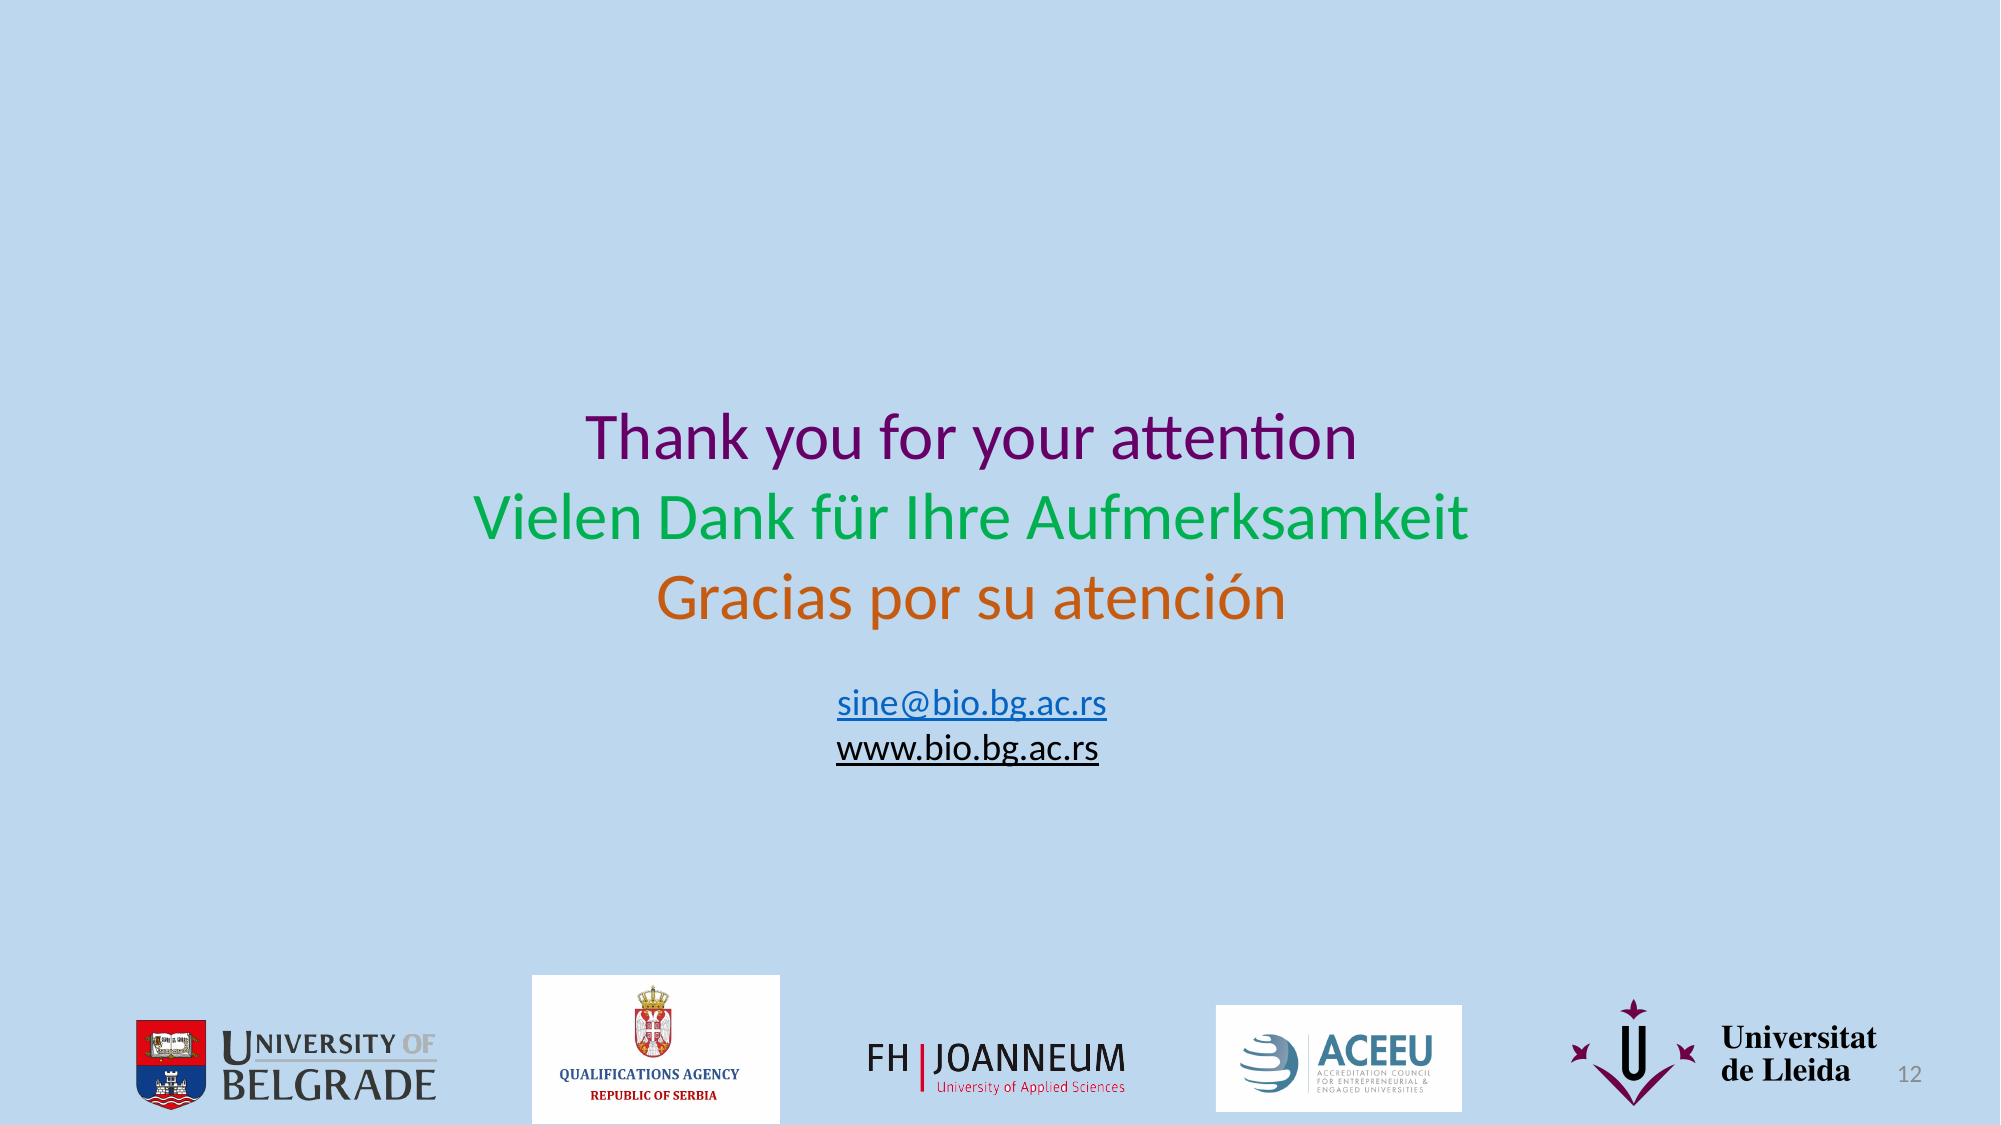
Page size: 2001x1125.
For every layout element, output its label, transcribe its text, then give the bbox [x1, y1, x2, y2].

picture [136, 1020, 437, 1110]
slide_number 12 [1487, 1042, 1938, 1103]
picture [1215, 1005, 1462, 1112]
picture [1571, 999, 1877, 1042]
picture [826, 1001, 1167, 1125]
text_box Thank you for your attention Vielen Dank für Ihre Aufmerksamkeit Gracias por su atención sine@bio.bg.ac.rs www.bio.bg.ac.rs [214, 385, 1730, 776]
picture [532, 975, 780, 1124]
